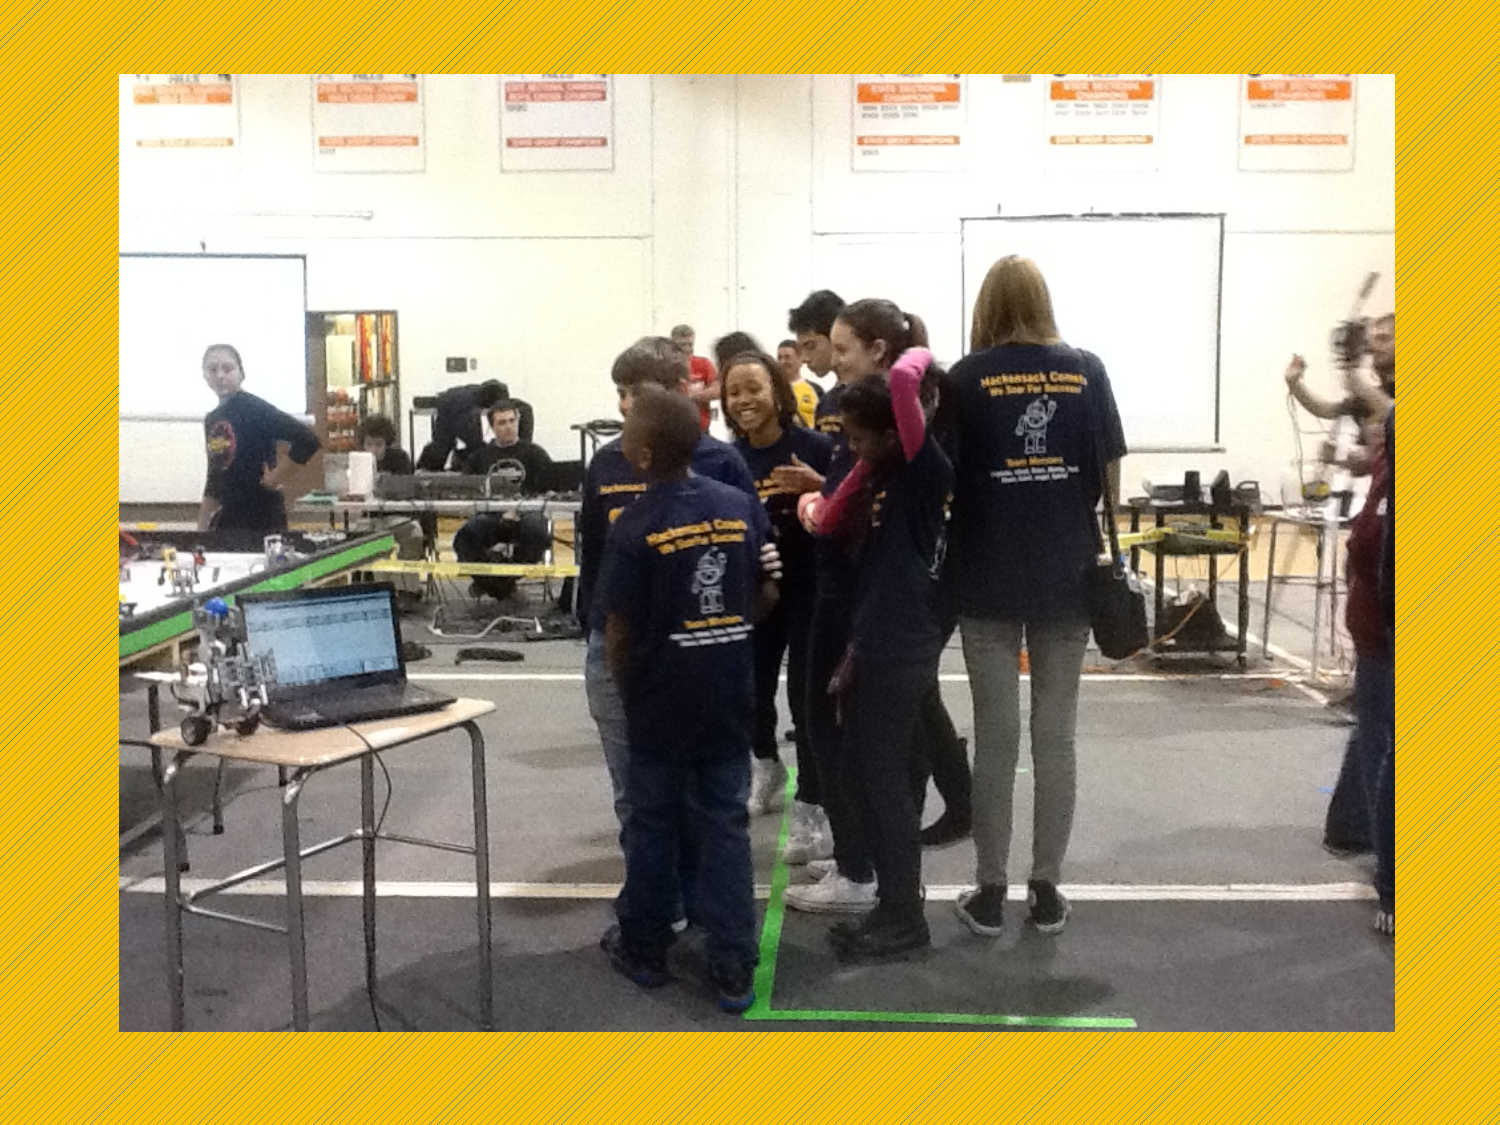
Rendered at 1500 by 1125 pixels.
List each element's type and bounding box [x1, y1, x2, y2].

picture [119, 74, 1396, 1032]
